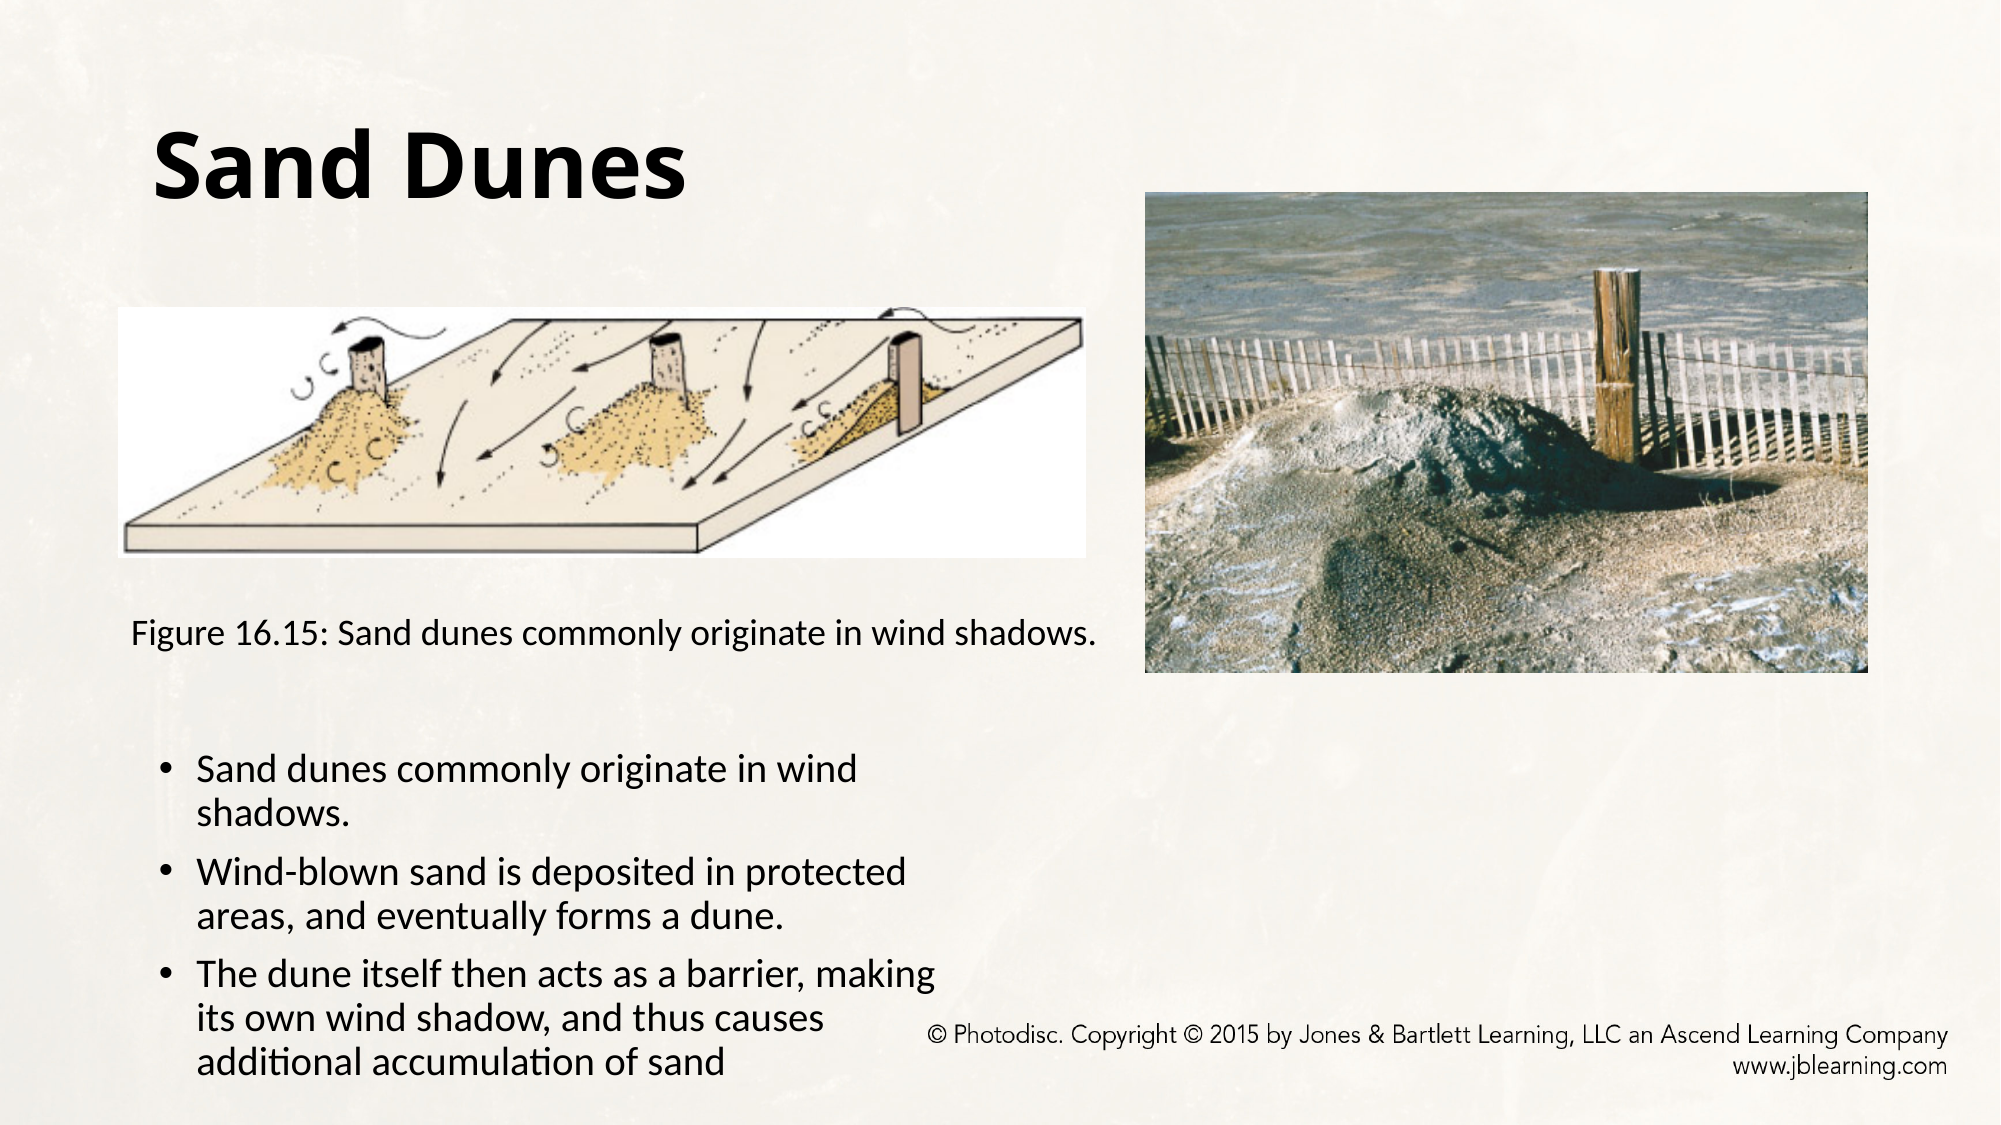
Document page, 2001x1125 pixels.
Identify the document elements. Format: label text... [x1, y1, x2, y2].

picture [0, 0, 2000, 1125]
text_box Sand dunes commonly originate in wind shadows. Wind-blown sand is deposited in protected areas, and eventually forms a dune. The dune itself then acts as a barrier, making its own wind shadow, and thus causes additional accumulation of sand [144, 740, 994, 1097]
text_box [114, 192, 1868, 673]
title Sand Dunes [137, 59, 1863, 192]
